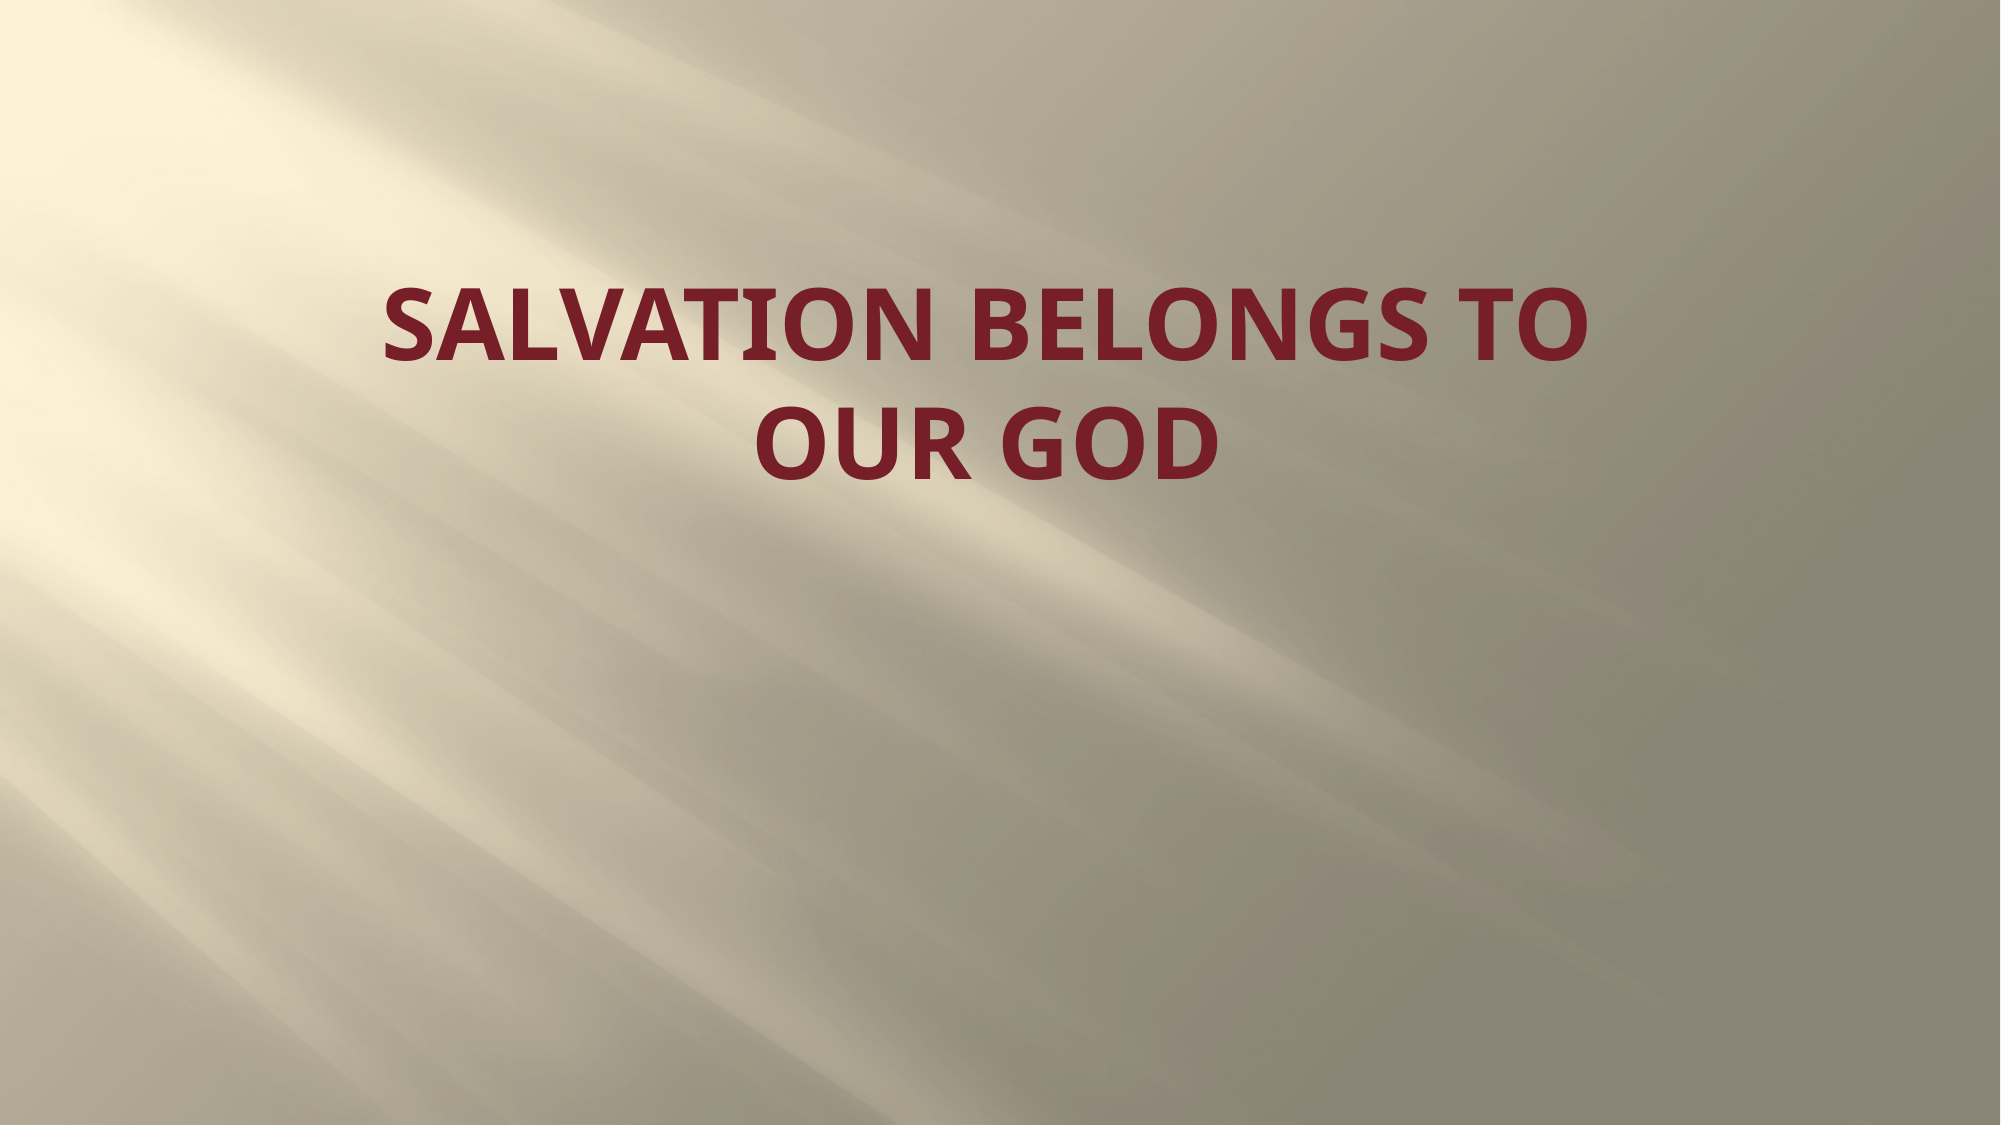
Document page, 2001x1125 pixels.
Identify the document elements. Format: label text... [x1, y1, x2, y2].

title SALVATION BELONGS TO OUR GOD [312, 224, 1663, 500]
